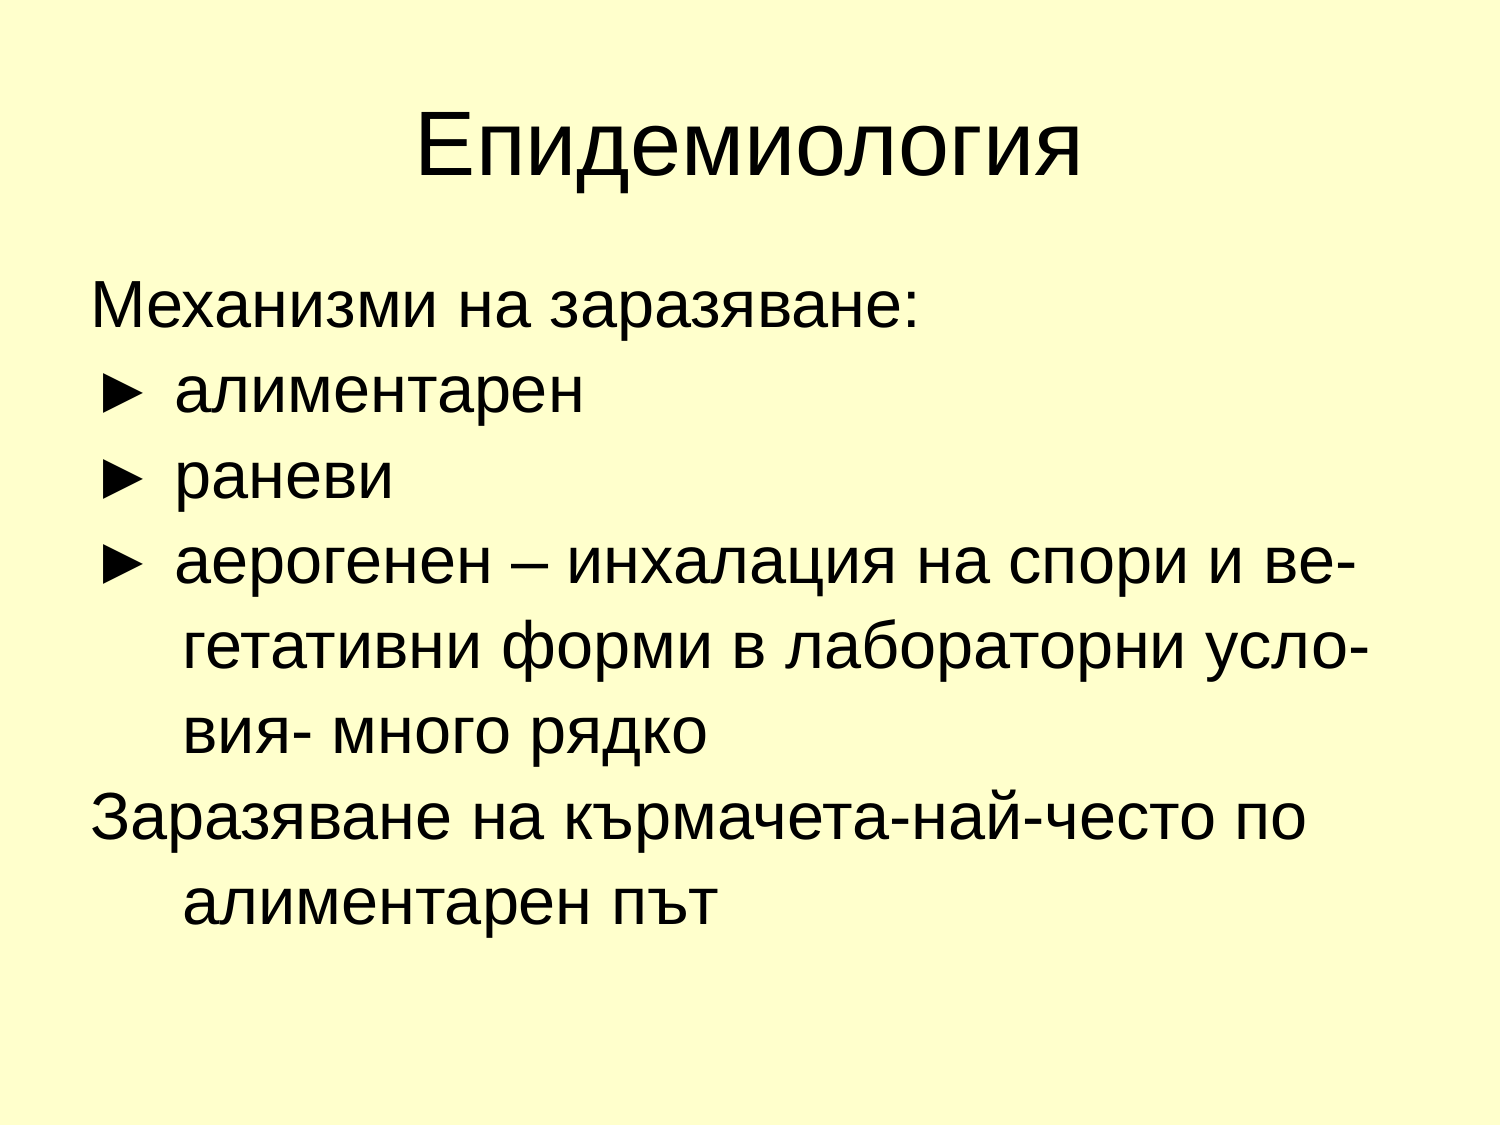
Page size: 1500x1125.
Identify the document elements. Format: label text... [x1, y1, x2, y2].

title Епидемиология [75, 45, 1425, 233]
list Механизми на заразяване: ► алиментарен ► раневи ► аерогенен – инхалация на спори и ве- гетативни форми в лабораторни усло- вия- много рядко Заразяване на кърмачета-най-често по алиментарен път [75, 262, 1425, 1005]
